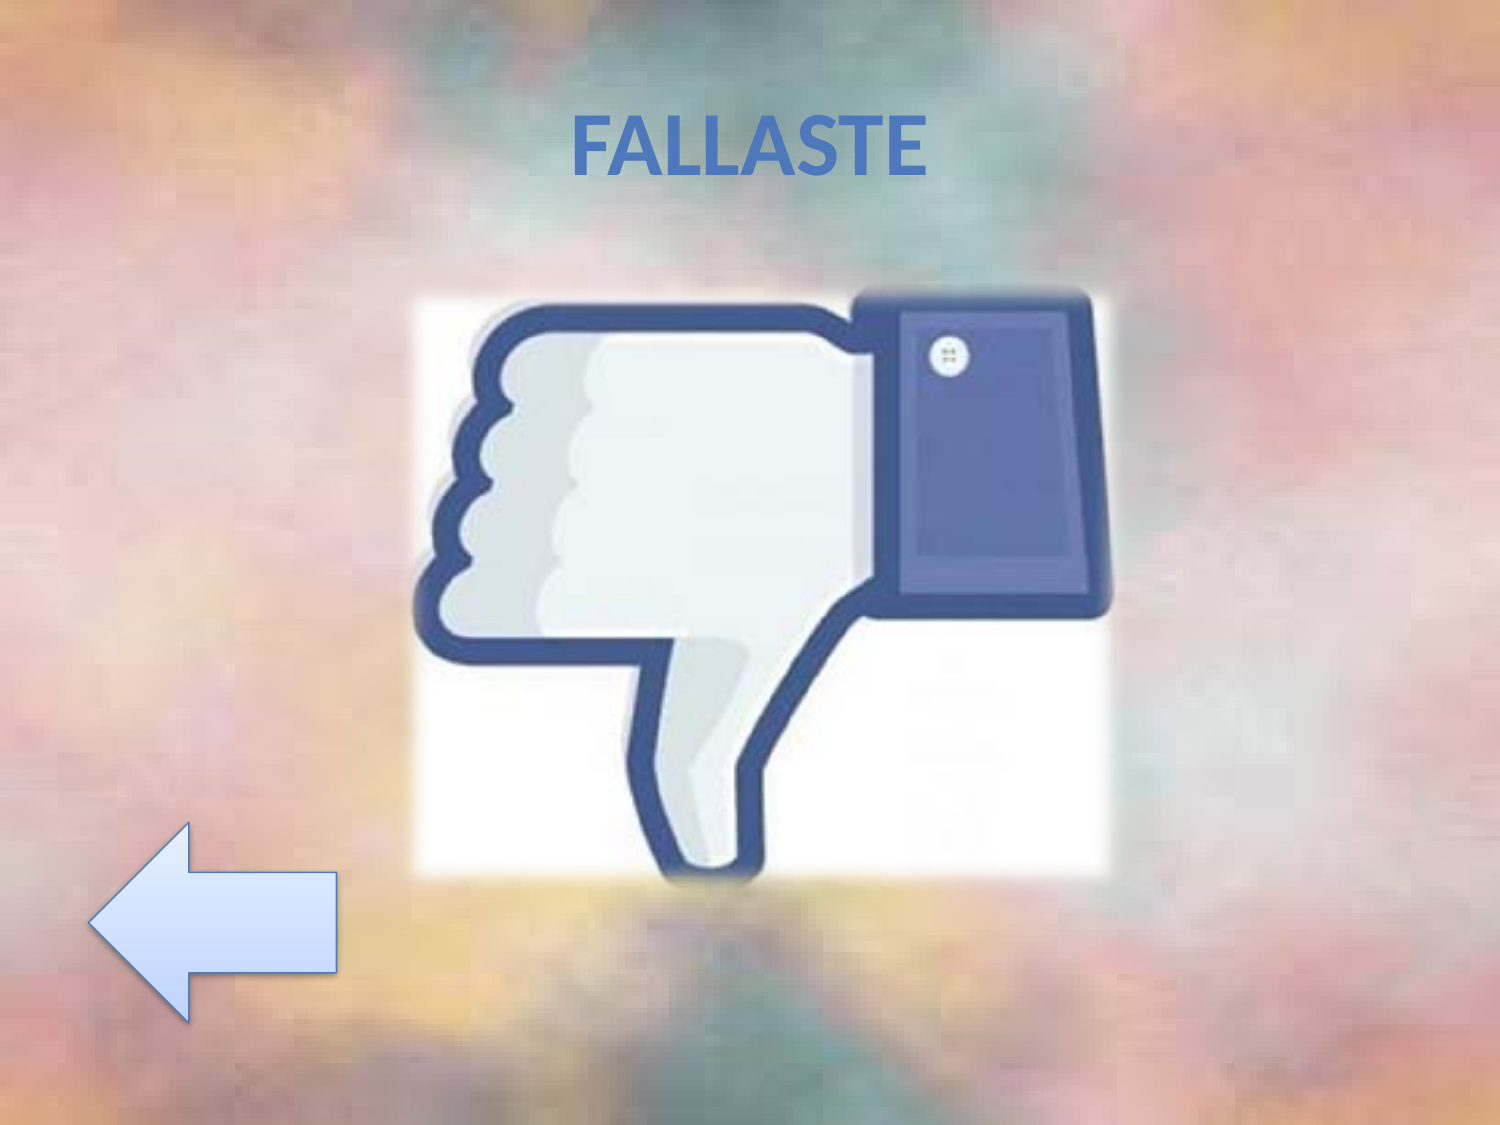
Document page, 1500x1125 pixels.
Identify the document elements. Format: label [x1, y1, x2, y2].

list [395, 278, 1129, 895]
picture [0, 0, 1500, 1125]
